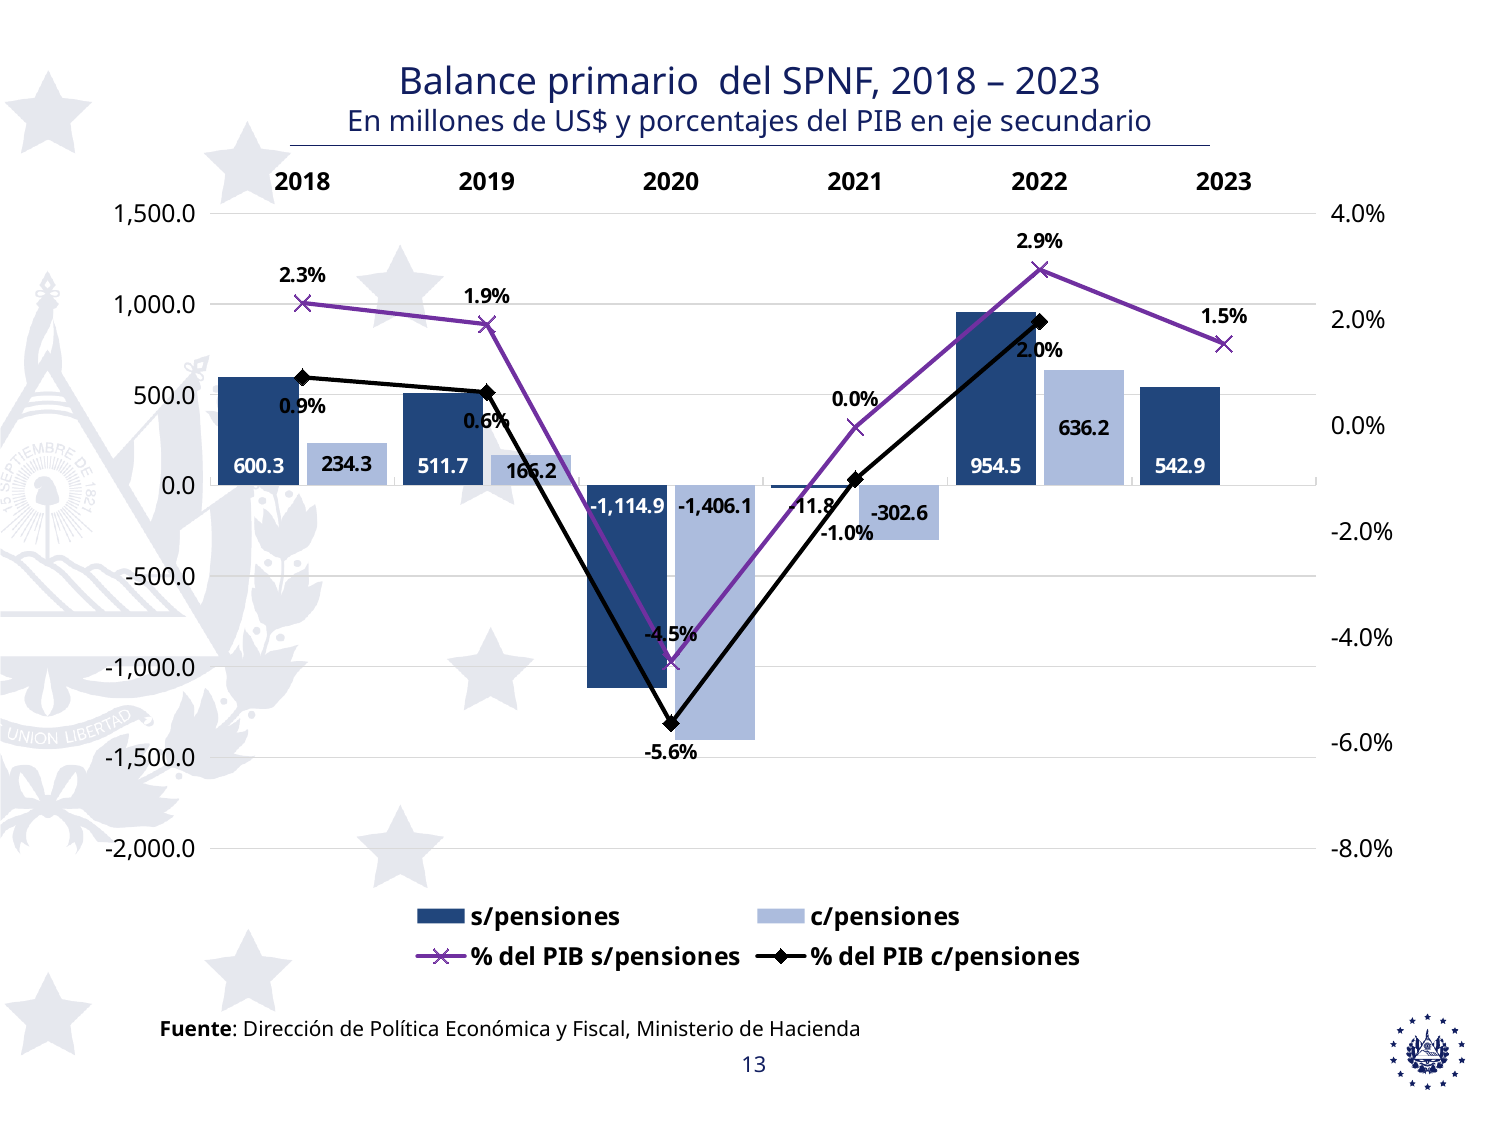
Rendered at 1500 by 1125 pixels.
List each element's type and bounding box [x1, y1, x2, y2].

chart [78, 147, 1421, 980]
picture [0, 0, 1500, 1125]
